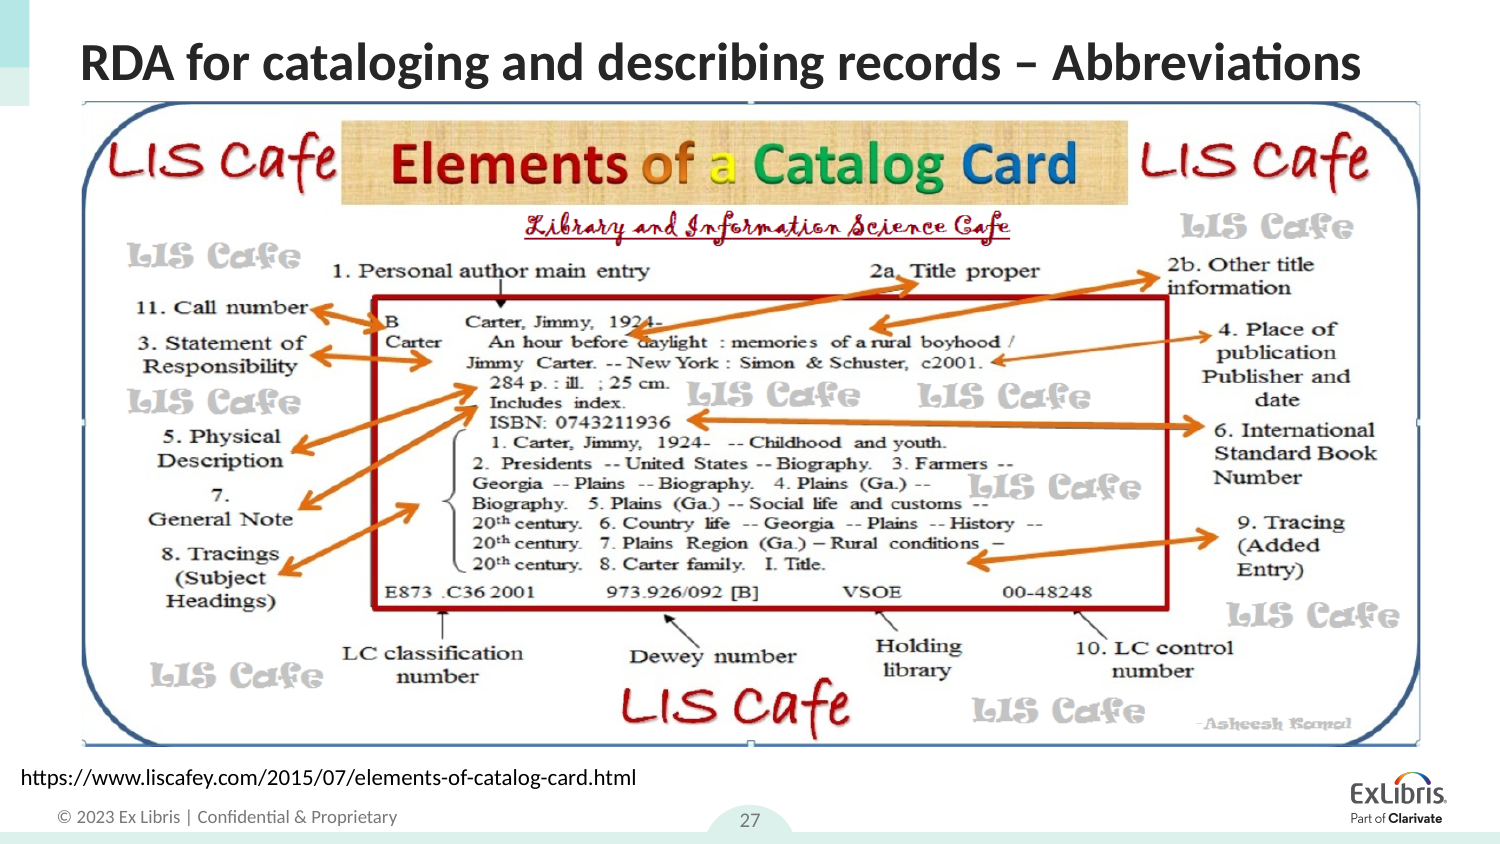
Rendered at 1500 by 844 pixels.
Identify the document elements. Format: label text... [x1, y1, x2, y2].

picture [79, 96, 1421, 747]
title RDA for cataloging and describing records – Abbreviations [64, 11, 1447, 107]
slide_number 27 [705, 798, 795, 844]
text_box https://www.liscafey.com/2015/07/elements-of-catalog-card.html [5, 755, 1243, 798]
picture [1351, 772, 1447, 823]
